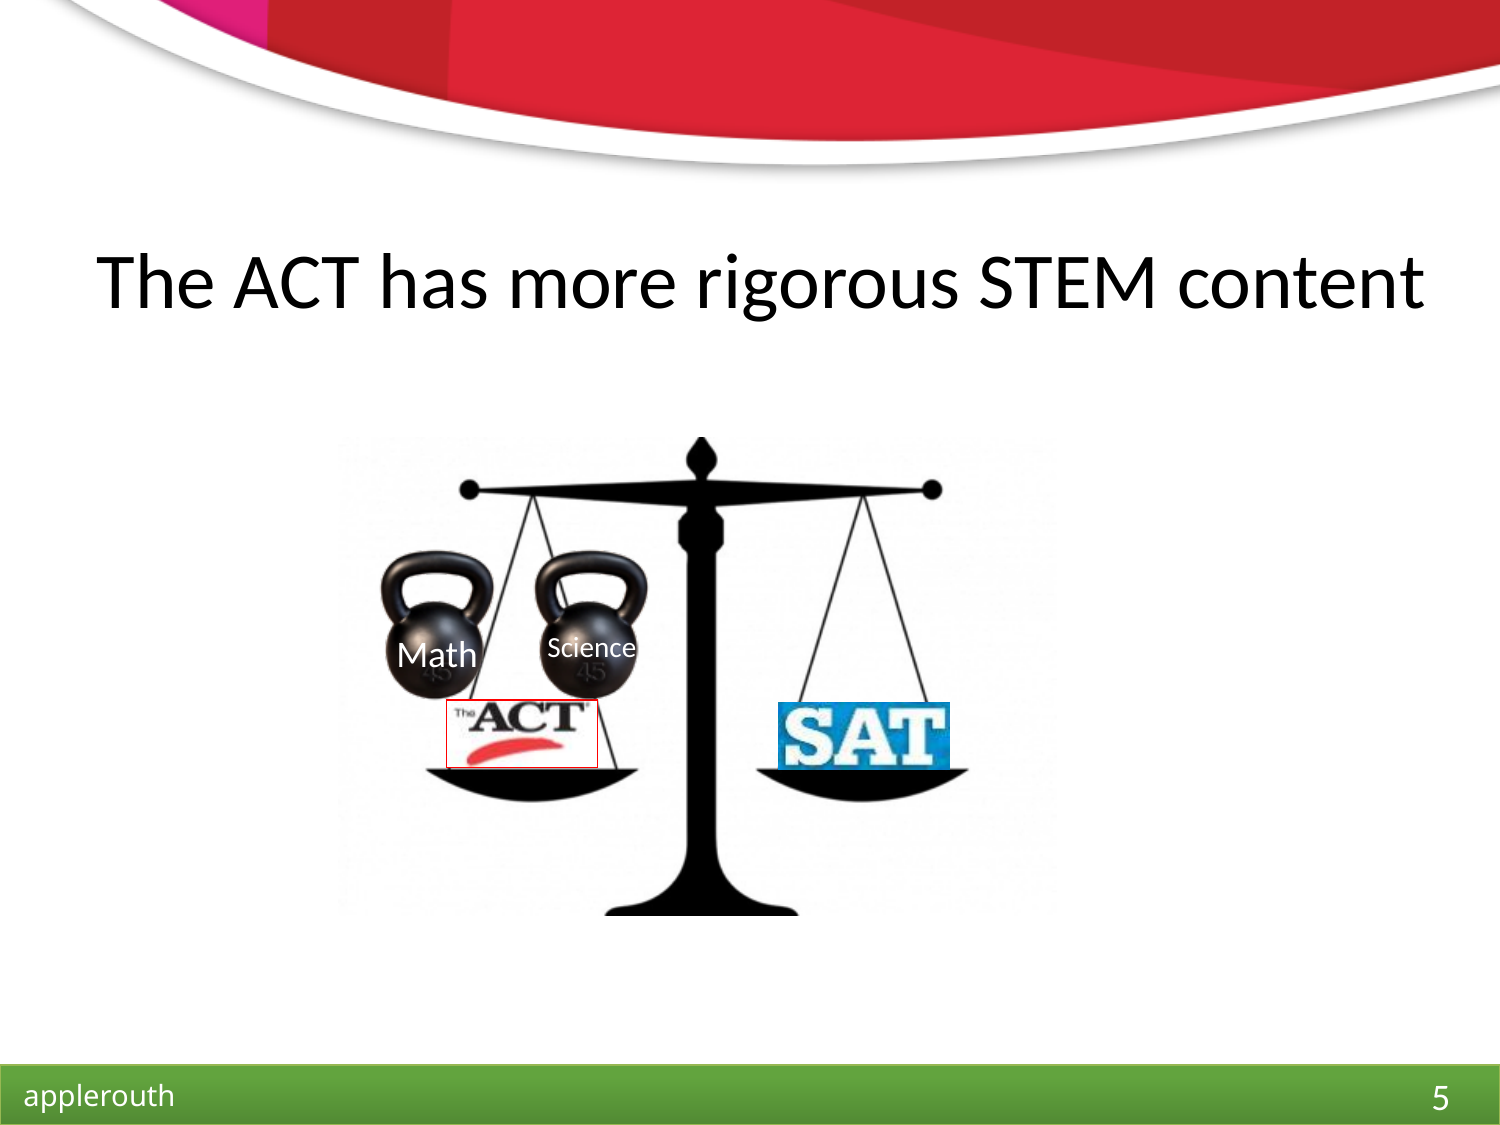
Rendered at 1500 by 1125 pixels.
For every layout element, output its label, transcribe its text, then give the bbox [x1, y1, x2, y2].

picture [0, 0, 1500, 1064]
title The ACT has more rigorous STEM content [23, 223, 1500, 331]
